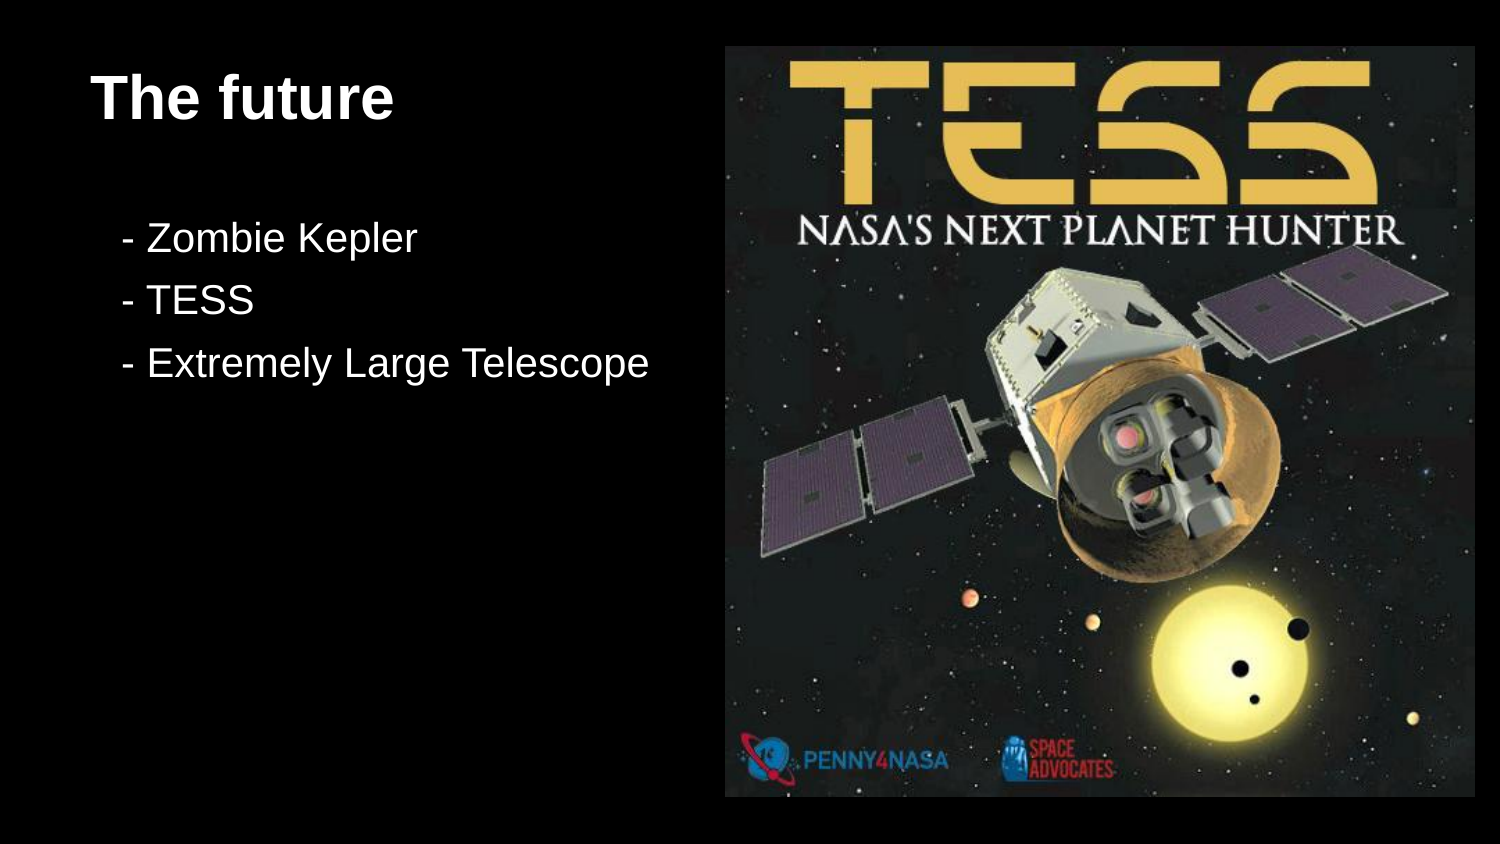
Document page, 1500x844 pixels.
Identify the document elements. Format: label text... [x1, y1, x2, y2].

title The future [75, 33, 638, 147]
list - Zombie Kepler - TESS - Extremely Large Telescope [75, 195, 688, 807]
picture [724, 46, 1475, 797]
